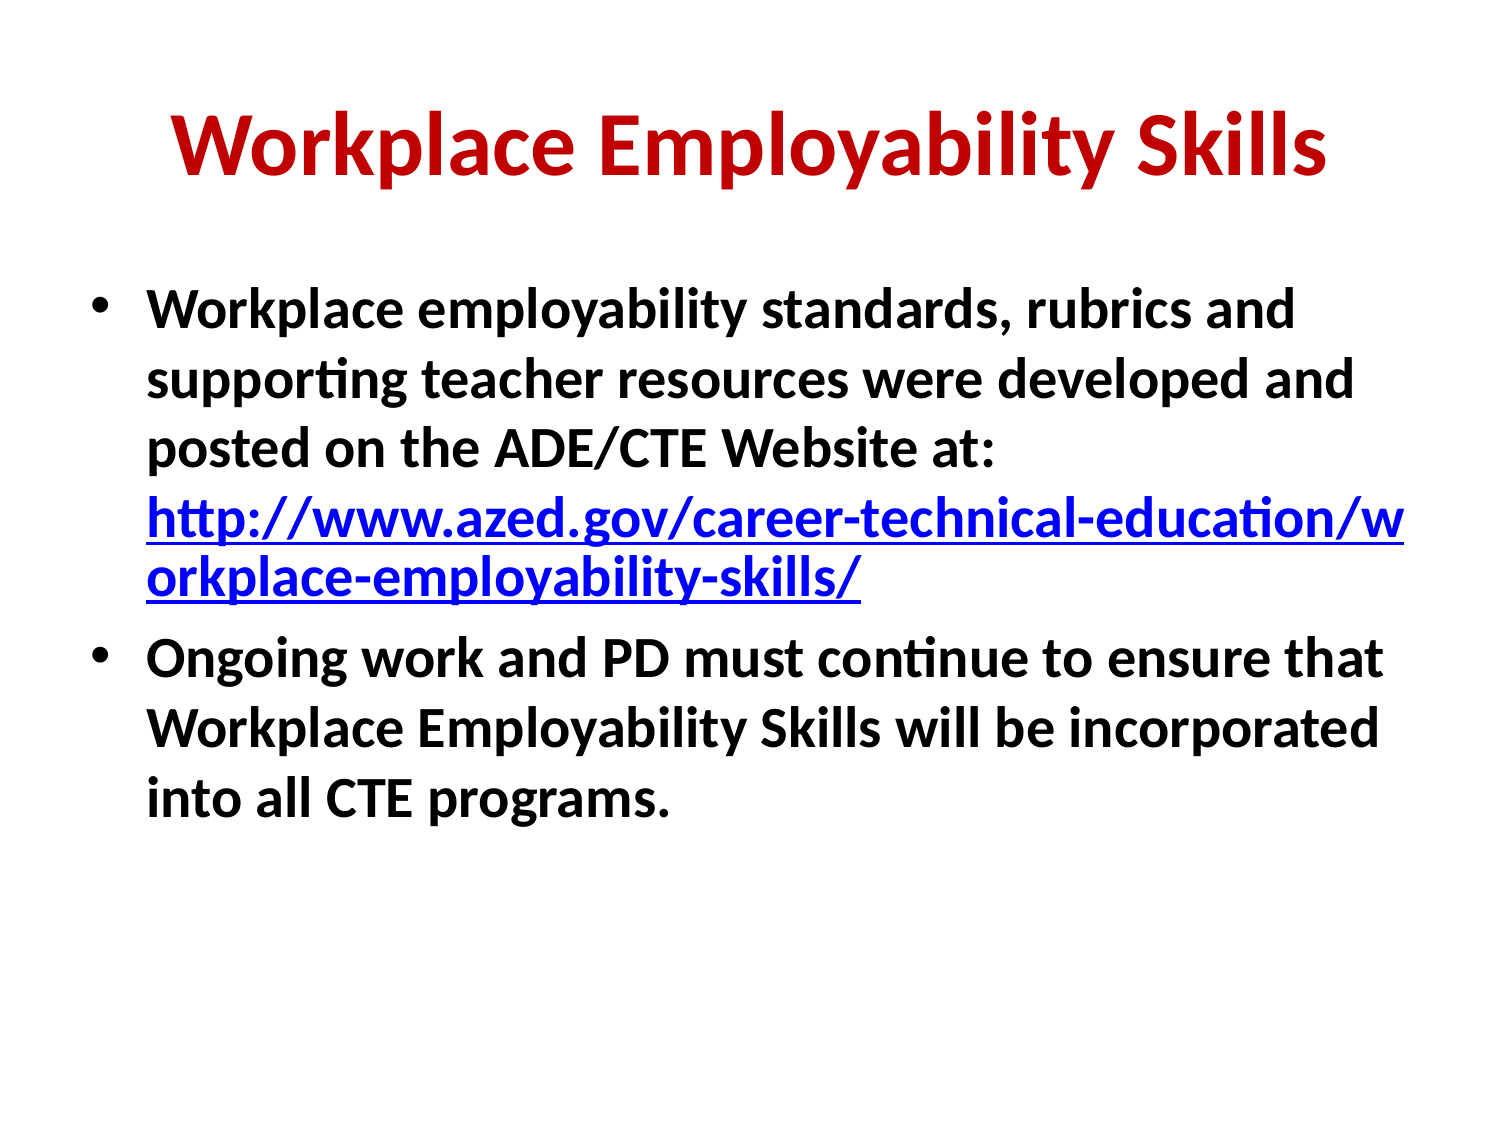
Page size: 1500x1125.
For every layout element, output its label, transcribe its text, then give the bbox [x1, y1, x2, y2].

list Workplace employability standards, rubrics and supporting teacher resources were developed and posted on the ADE/CTE Website at: http://www.azed.gov/career-technical-education/workplace-employability-skills/ Ongoing work and PD must continue to ensure that Workplace Employability Skills will be incorporated into all CTE programs. [75, 262, 1425, 1005]
title Workplace Employability Skills [75, 45, 1425, 233]
